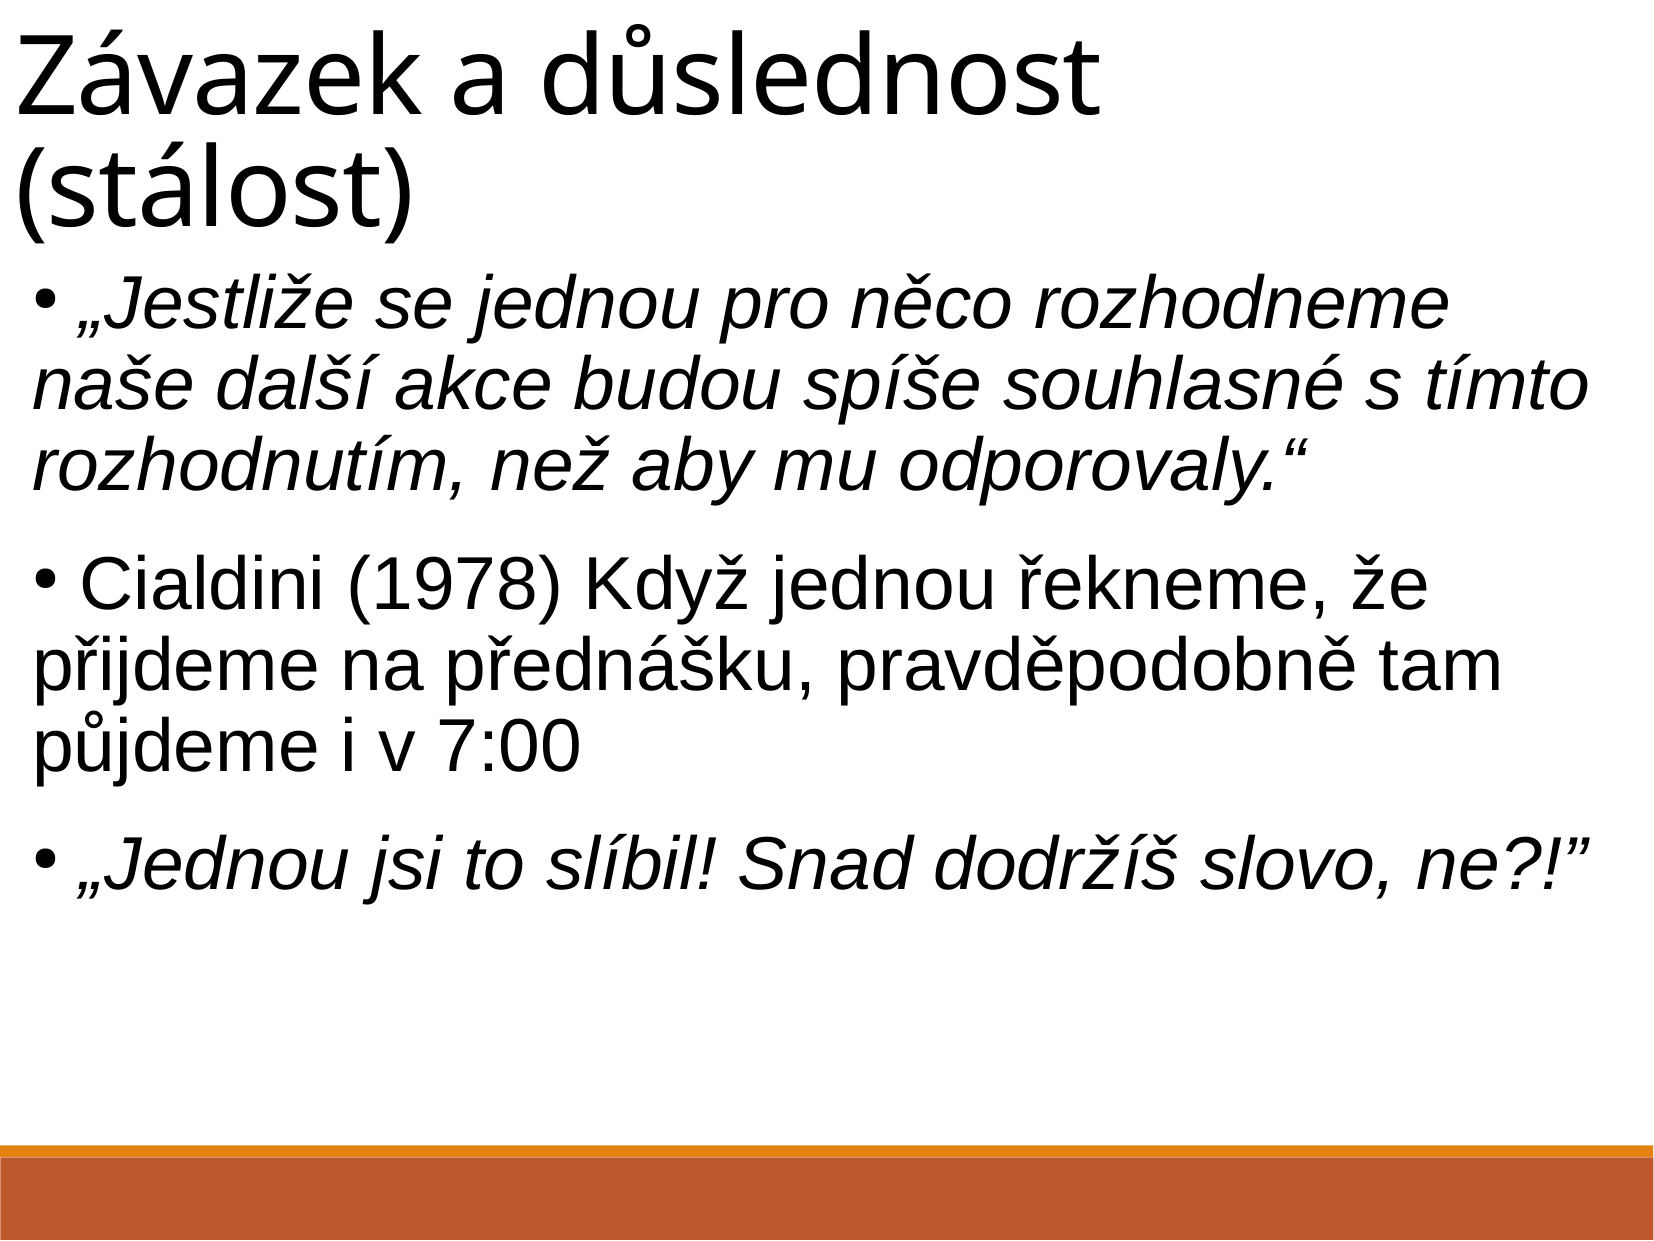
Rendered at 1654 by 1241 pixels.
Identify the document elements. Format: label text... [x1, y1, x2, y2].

title Závazek a důslednost (stálost) [0, 49, 1489, 257]
text_box „Jestliže se jednou pro něco rozhodneme naše další akce budou spíše souhlasné s tímto rozhodnutím, než aby mu odporovaly.“ Cialdini (1978) Když jednou řekneme, že přijdeme na přednášku, pravděpodobně tam půjdeme i v 7:00 „Jednou jsi to slíbil! Snad dodržíš slovo, ne?!” [17, 256, 1628, 1032]
